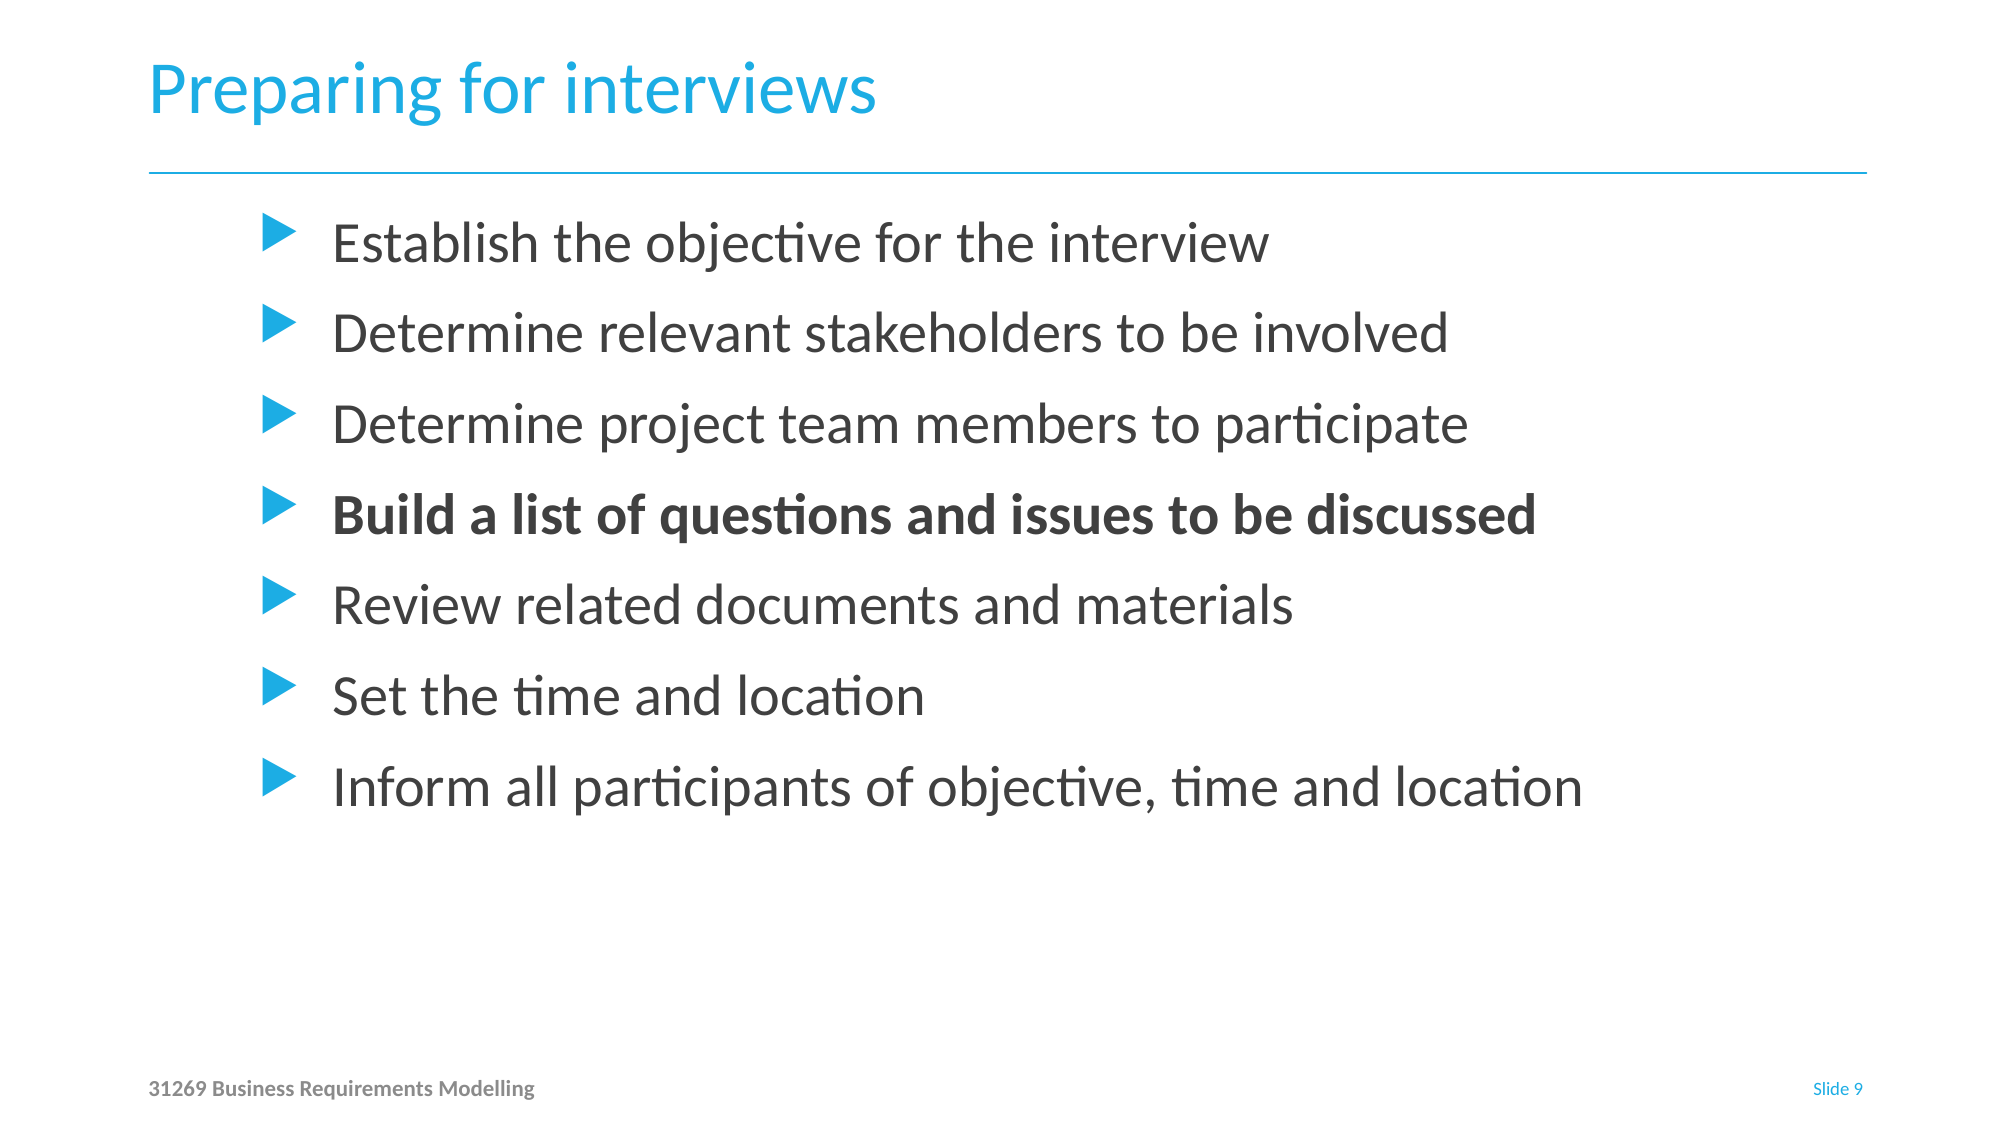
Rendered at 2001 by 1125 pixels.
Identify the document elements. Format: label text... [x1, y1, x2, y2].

slide_number Slide 9 [1740, 1057, 1879, 1118]
list Establish the objective for the interview Determine relevant stakeholders to be involved Determine project team members to participate Build a list of questions and issues to be discussed Review related documents and materials Set the time and location Inform all participants of objective, time and location [149, 196, 1733, 965]
footer 31269 Business Requirements Modelling [133, 1057, 1145, 1118]
title Preparing for interviews [133, 30, 1898, 150]
